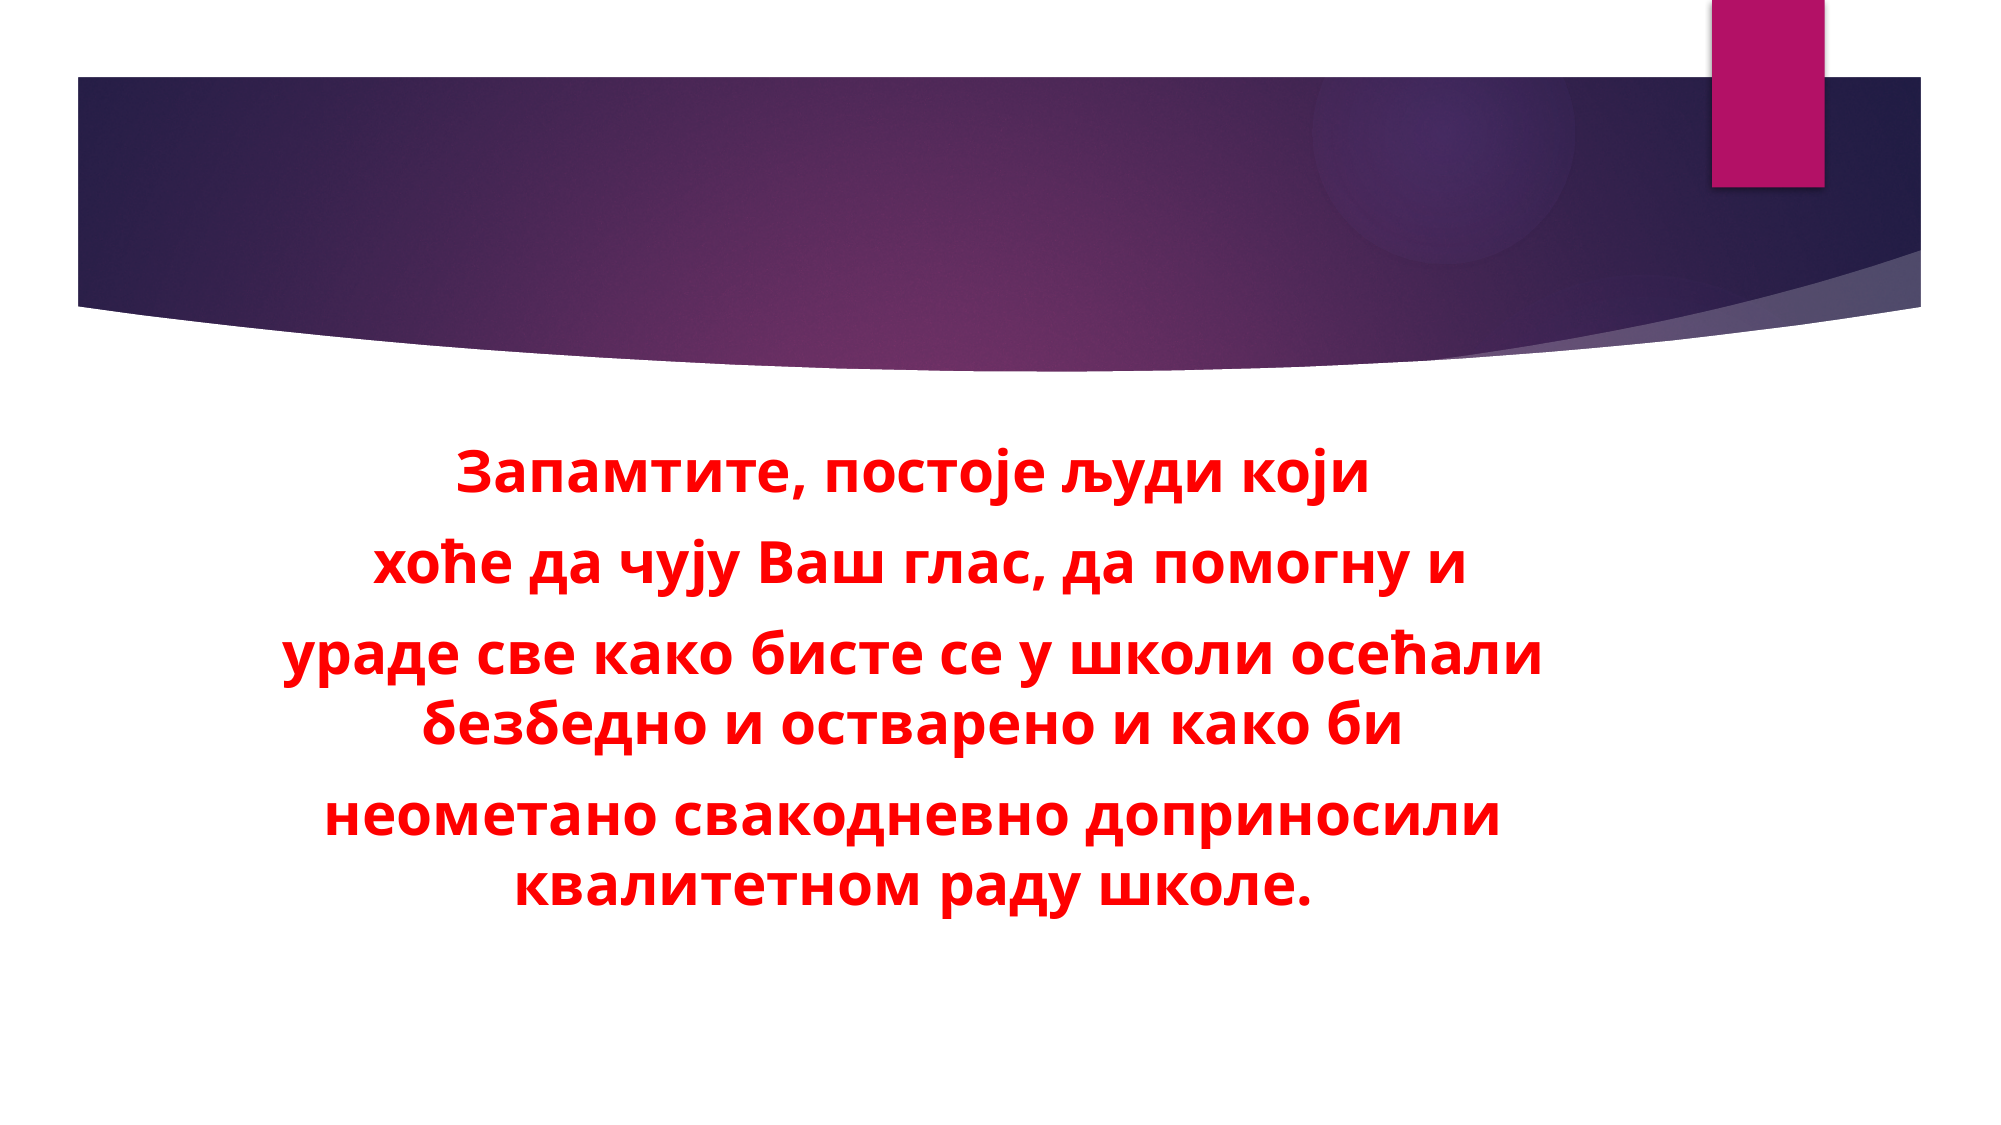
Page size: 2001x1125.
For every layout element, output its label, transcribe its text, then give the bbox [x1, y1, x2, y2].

list Запамтите, постоје људи који хоће да чују Ваш глас, да помогну и ураде све како бисте се у школи осећали безбедно и остварено и како би неометано свакодневно доприносили квалитетном раду школе. [189, 427, 1638, 988]
